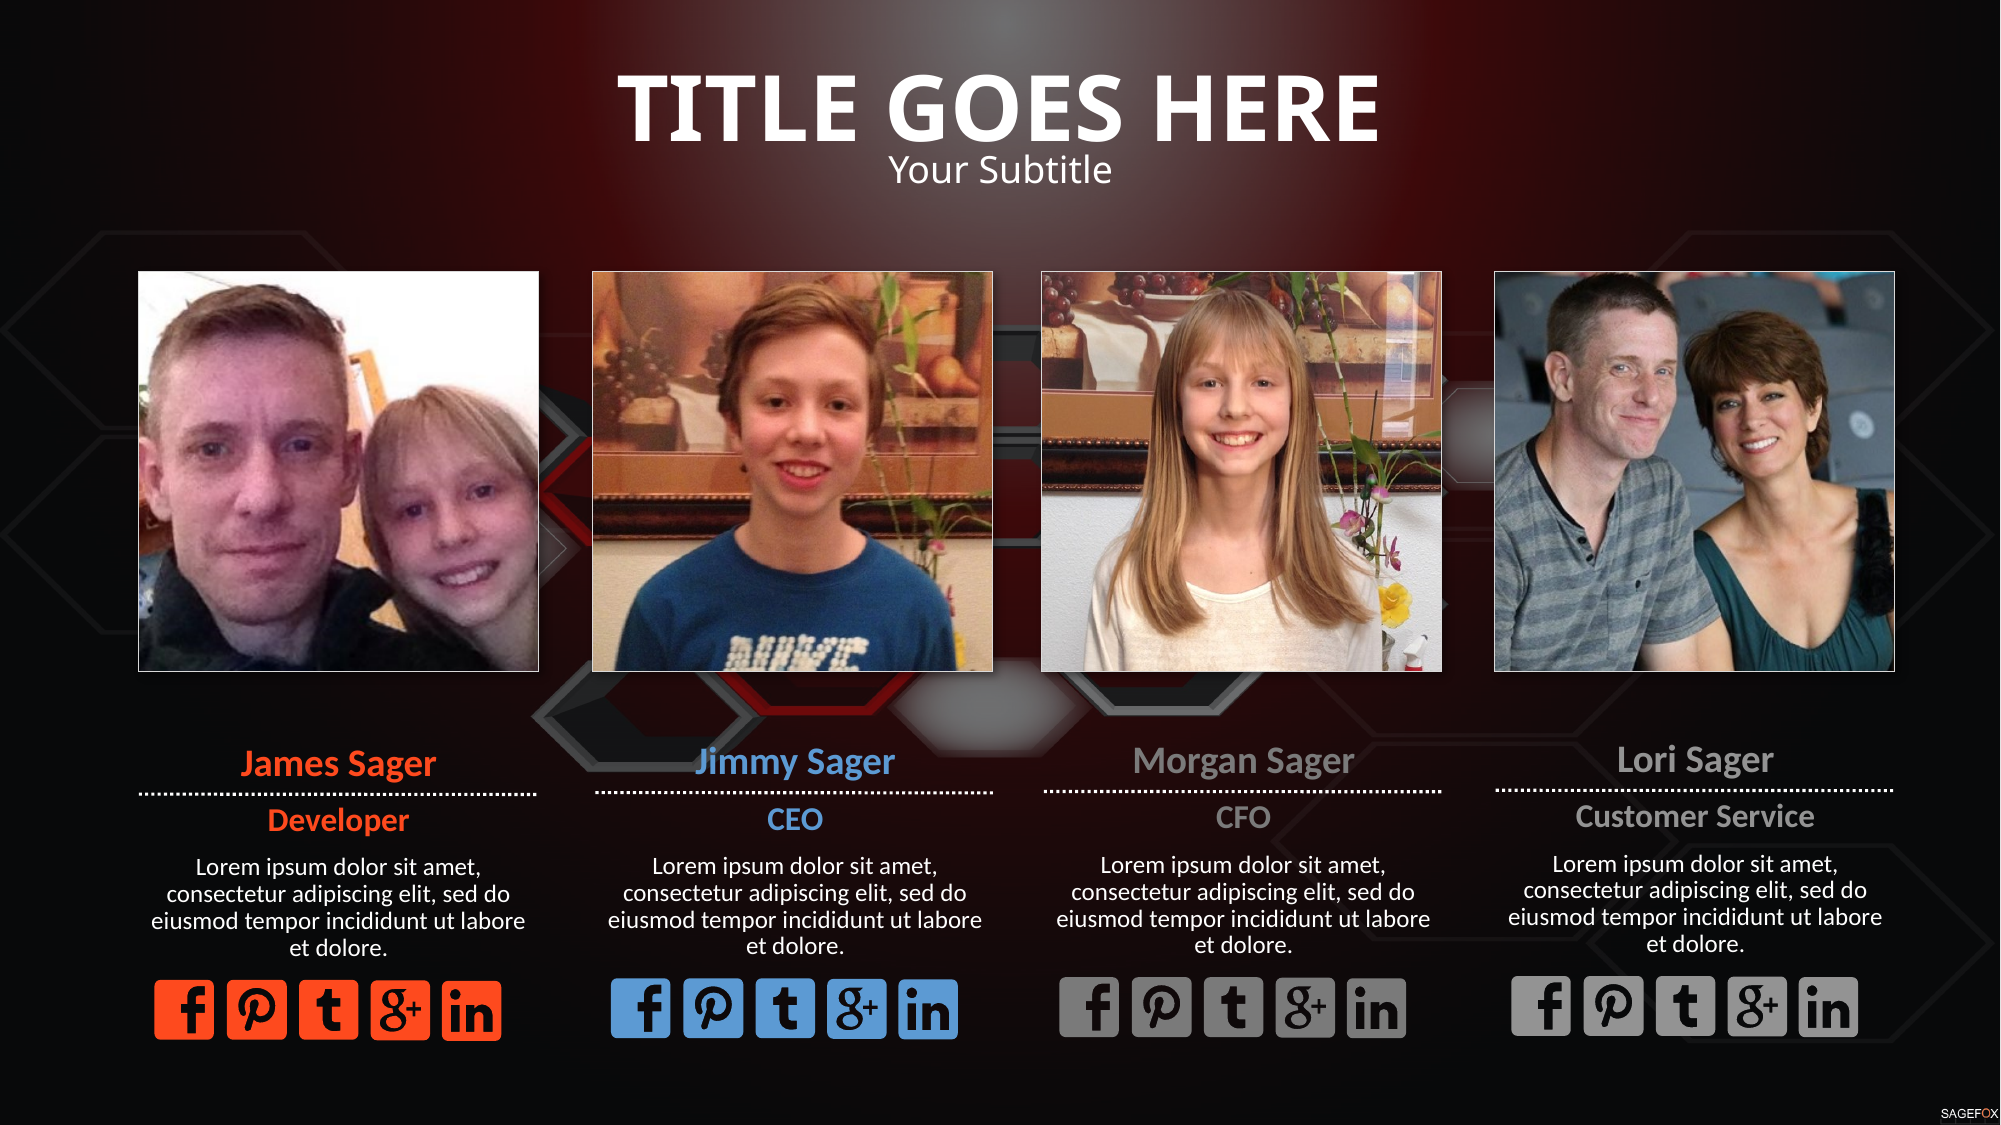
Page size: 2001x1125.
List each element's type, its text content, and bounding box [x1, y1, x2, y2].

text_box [610, 978, 958, 1040]
text_box Lorem ipsum dolor sit amet, consectetur adipiscing elit, sed do eiusmod tempor incididunt ut labore et dolore. [138, 854, 539, 968]
text_box [138, 270, 540, 672]
text_box Developer [163, 799, 514, 842]
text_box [548, 42, 1452, 199]
text_box Customer Service [1520, 796, 1871, 839]
text_box [1494, 271, 1896, 673]
picture [0, 0, 2001, 1125]
text_box Lorem ipsum dolor sit amet, consectetur adipiscing elit, sed do eiusmod tempor incididunt ut labore et dolore. [1043, 851, 1444, 965]
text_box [1511, 976, 1859, 1038]
text_box Lorem ipsum dolor sit amet, consectetur adipiscing elit, sed do eiusmod tempor incididunt ut labore et dolore. [595, 852, 996, 966]
text_box Lorem ipsum dolor sit amet, consectetur adipiscing elit, sed do eiusmod tempor incididunt ut labore et dolore. [1495, 850, 1896, 964]
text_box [1059, 977, 1407, 1039]
text_box Jimmy Sager [620, 740, 971, 784]
text_box Lori Sager [1520, 738, 1871, 781]
text_box James Sager [163, 742, 514, 785]
text_box [1040, 270, 1442, 672]
text_box CEO [620, 798, 971, 841]
text_box CFO [1068, 797, 1419, 840]
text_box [154, 979, 502, 1041]
text_box [591, 270, 993, 672]
text_box Morgan Sager [1068, 739, 1419, 782]
